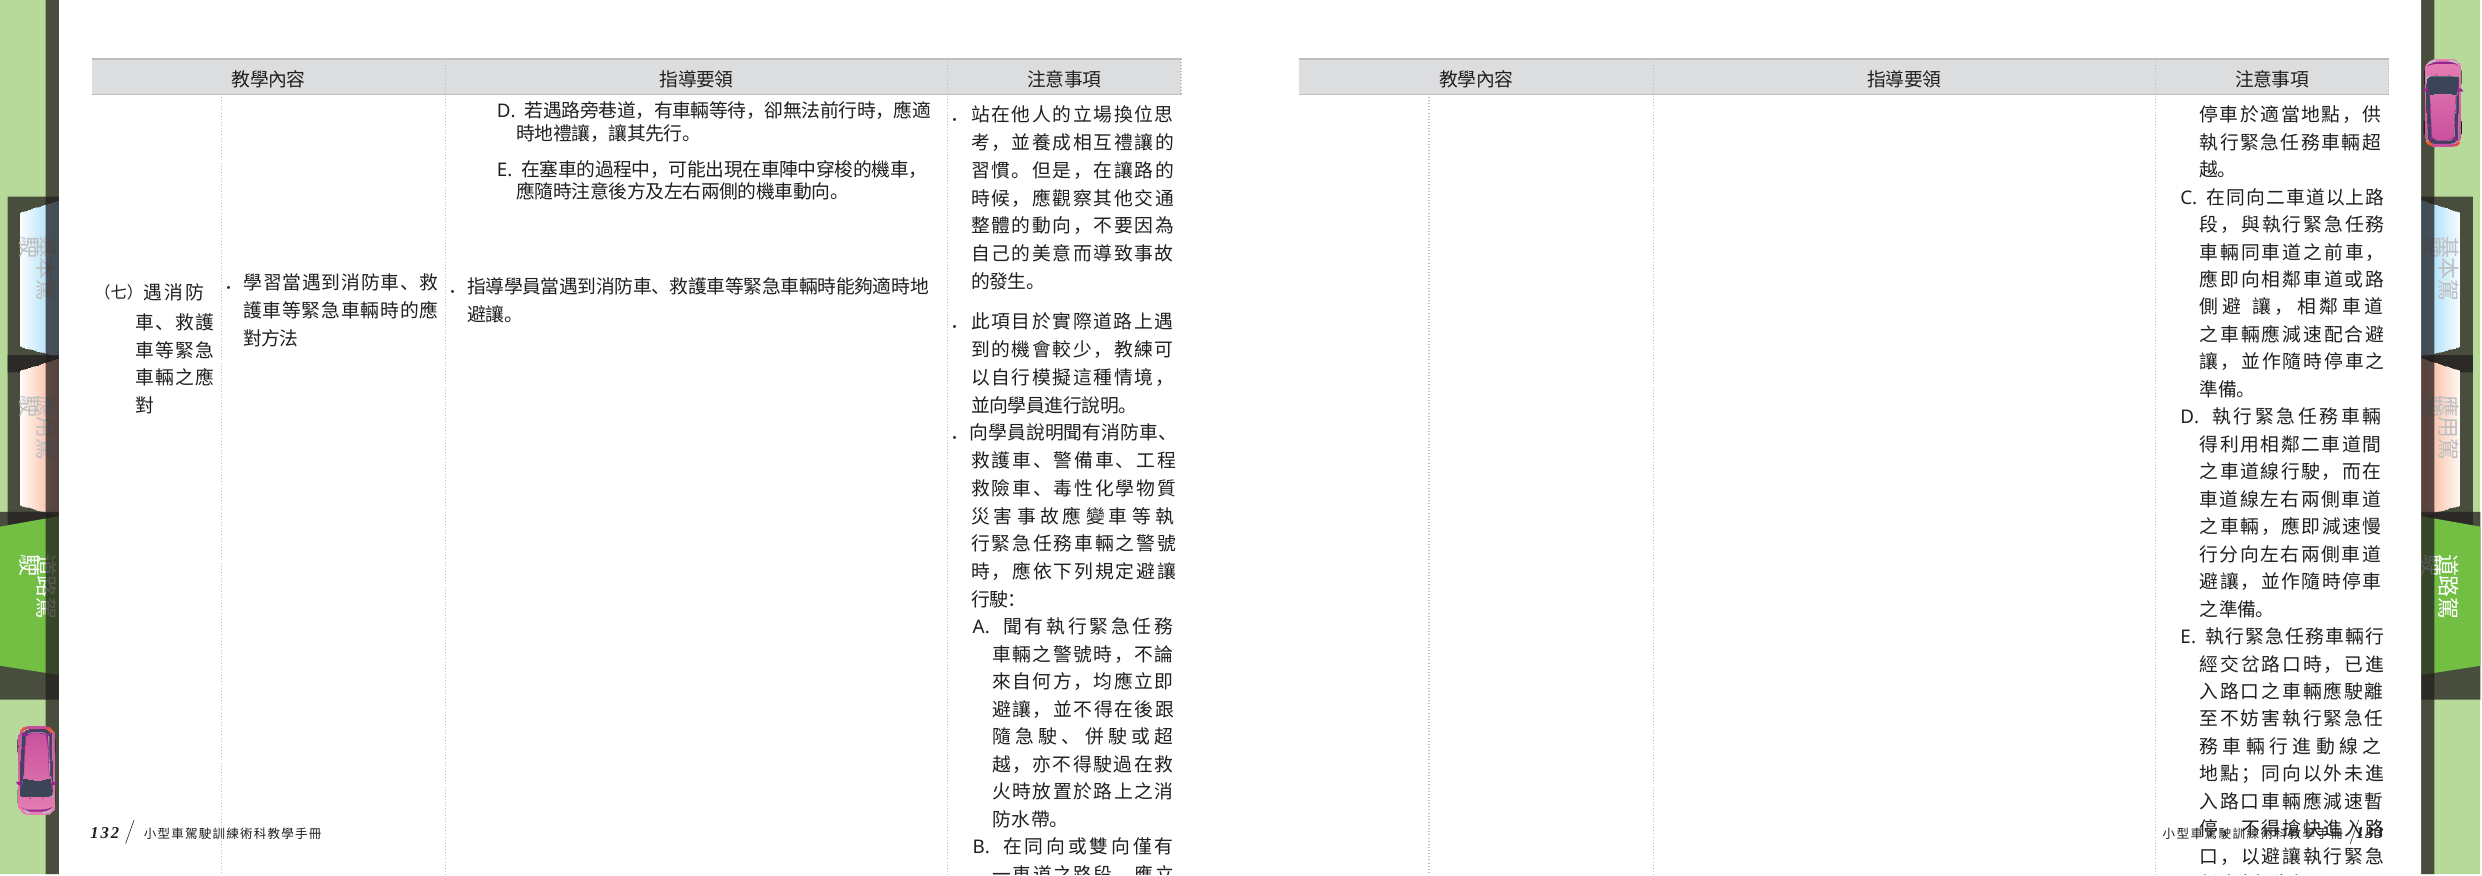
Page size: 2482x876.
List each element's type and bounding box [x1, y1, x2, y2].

text_box [0, 0, 2481, 875]
